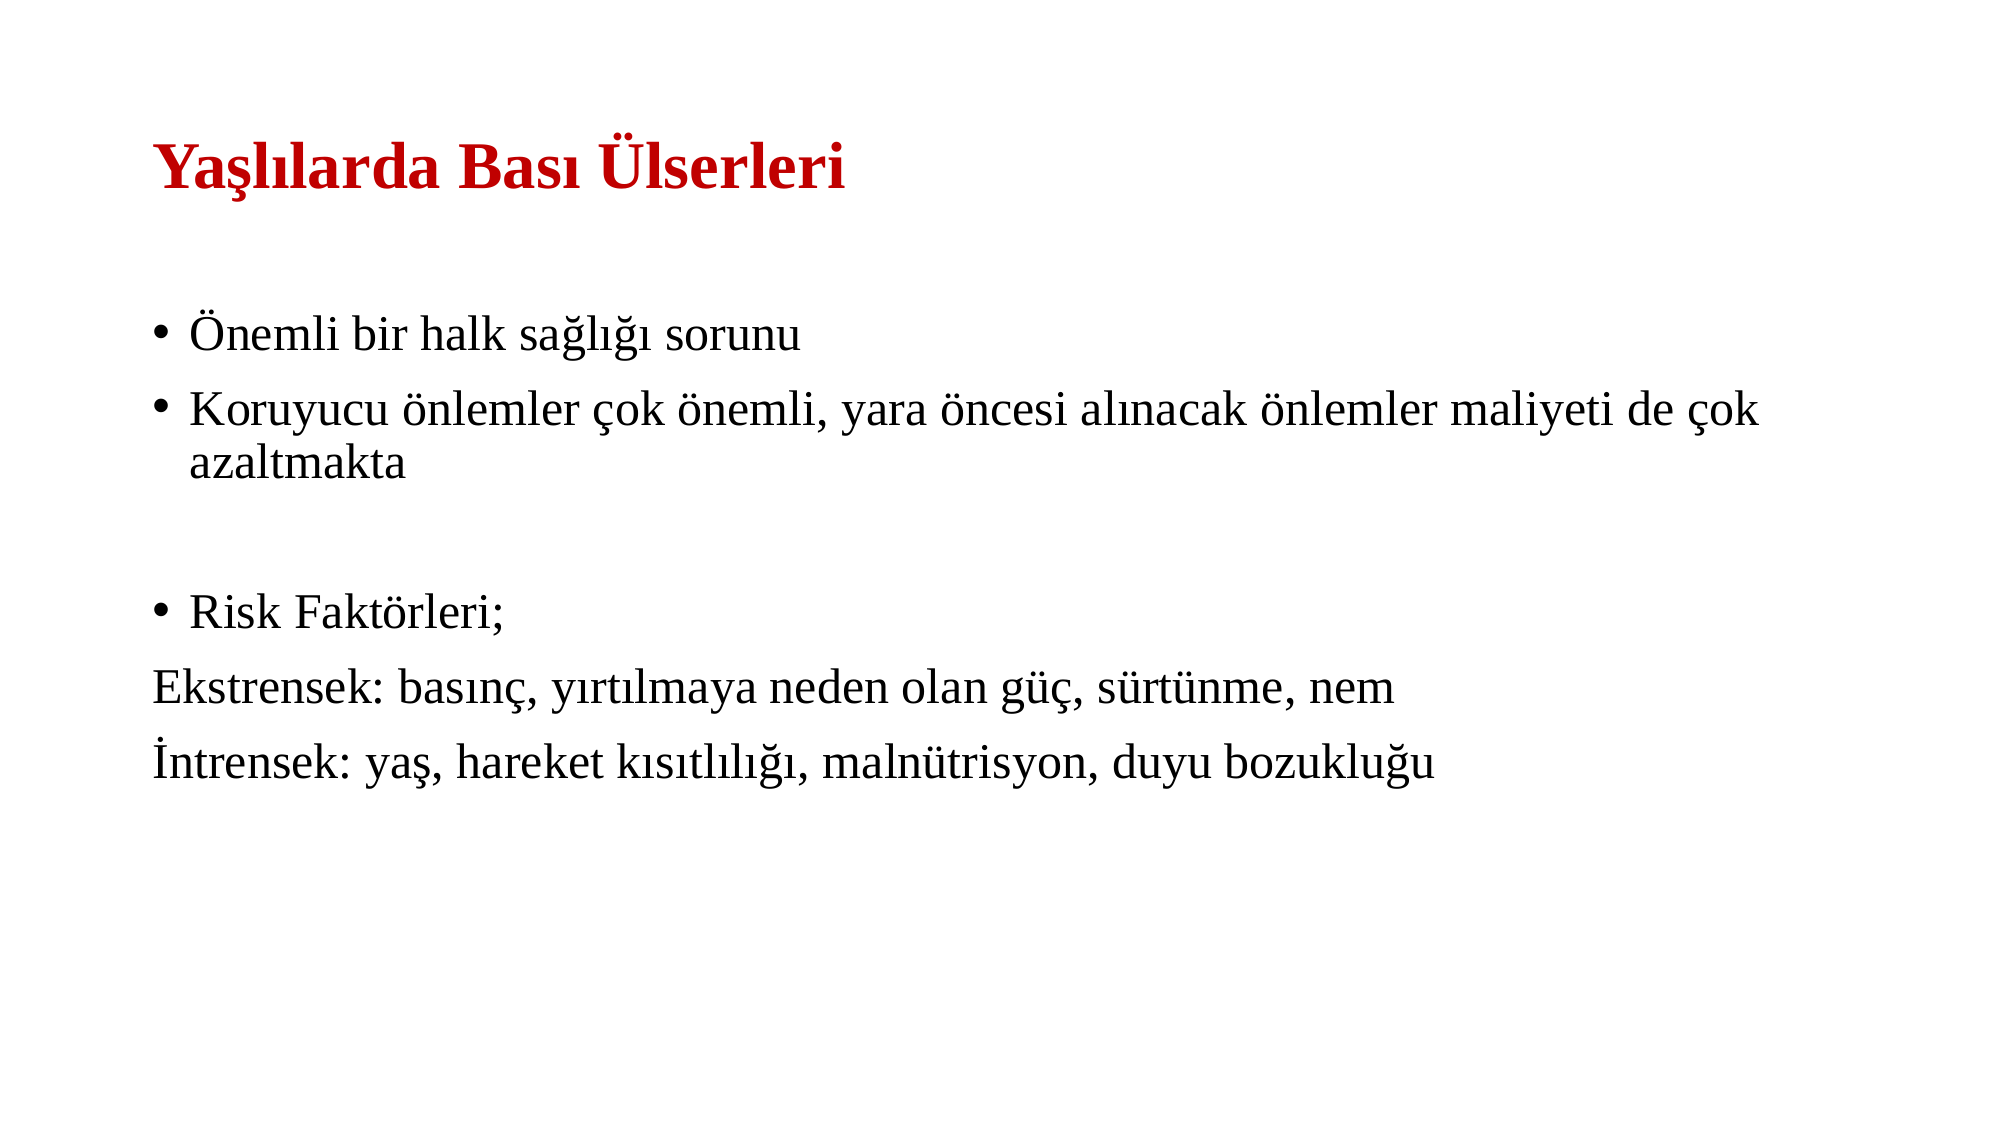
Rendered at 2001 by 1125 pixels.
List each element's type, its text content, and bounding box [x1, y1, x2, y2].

list Önemli bir halk sağlığı sorunu Koruyucu önlemler çok önemli, yara öncesi alınacak önlemler maliyeti de çok azaltmakta Risk Faktörleri; Ekstrensek: basınç, yırtılmaya neden olan güç, sürtünme, nem İntrensek: yaş, hareket kısıtlılığı, malnütrisyon, duyu bozukluğu [137, 299, 1863, 1014]
title Yaşlılarda Bası Ülserleri [137, 59, 1863, 278]
